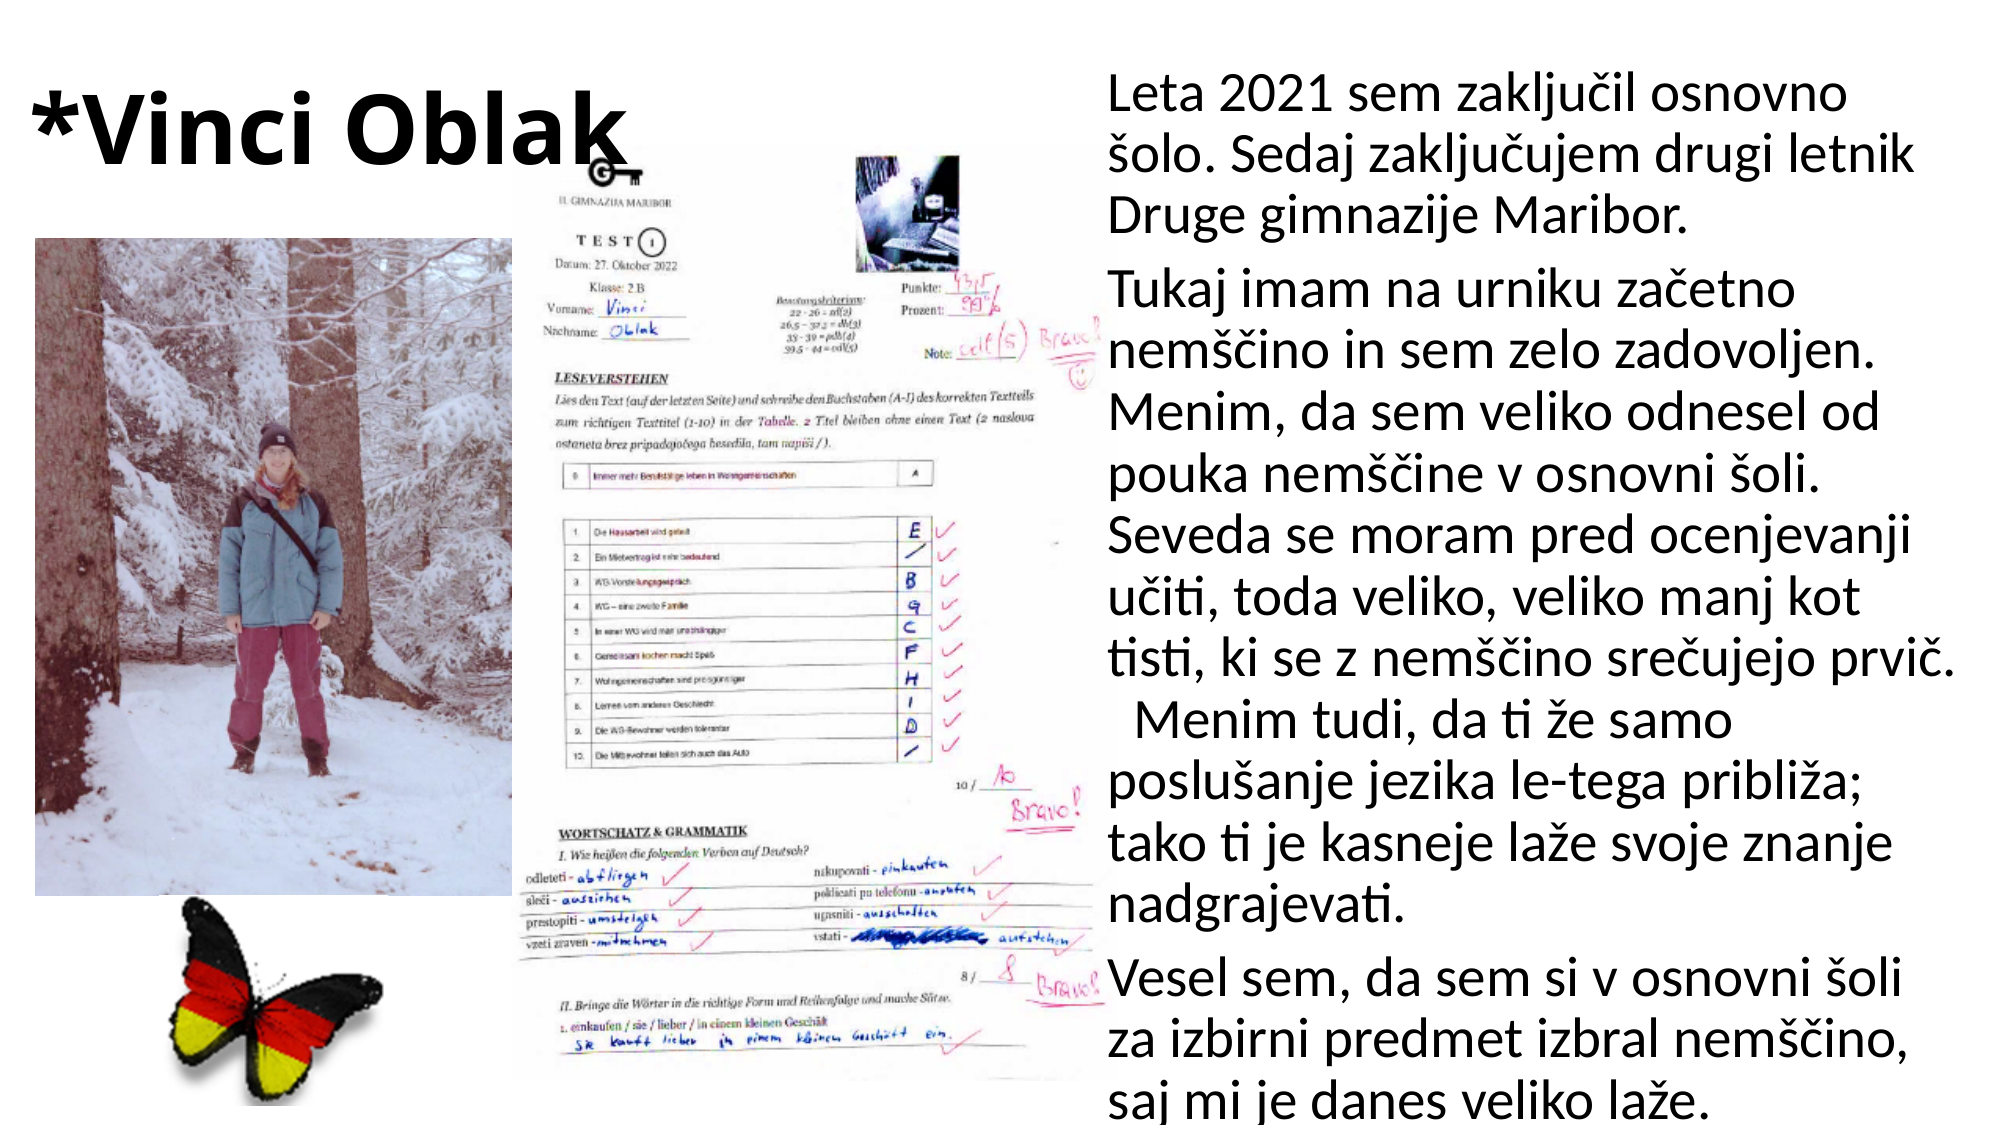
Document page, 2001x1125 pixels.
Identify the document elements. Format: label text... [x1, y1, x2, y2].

picture [35, 145, 1119, 1106]
title *Vinci Oblak [14, 51, 660, 194]
list Leta 2021 sem zaključil osnovno šolo. Sedaj zaključujem drugi letnik Druge gimnazije Maribor. Tukaj imam na urniku začetno nemščino in sem zelo zadovoljen. Menim, da sem veliko odnesel od pouka nemščine v osnovni šoli. Seveda se moram pred ocenjevanji učiti, toda veliko, veliko manj kot tisti, ki se z nemščino srečujejo prvič. Menim tudi, da ti že samo poslušanje jezika le-tega približa; tako ti je kasneje laže svoje znanje nadgrajevati. Vesel sem, da sem si v osnovni šoli za izbirni predmet izbral nemščino, saj mi je danes veliko laže. [1092, 54, 1973, 1125]
